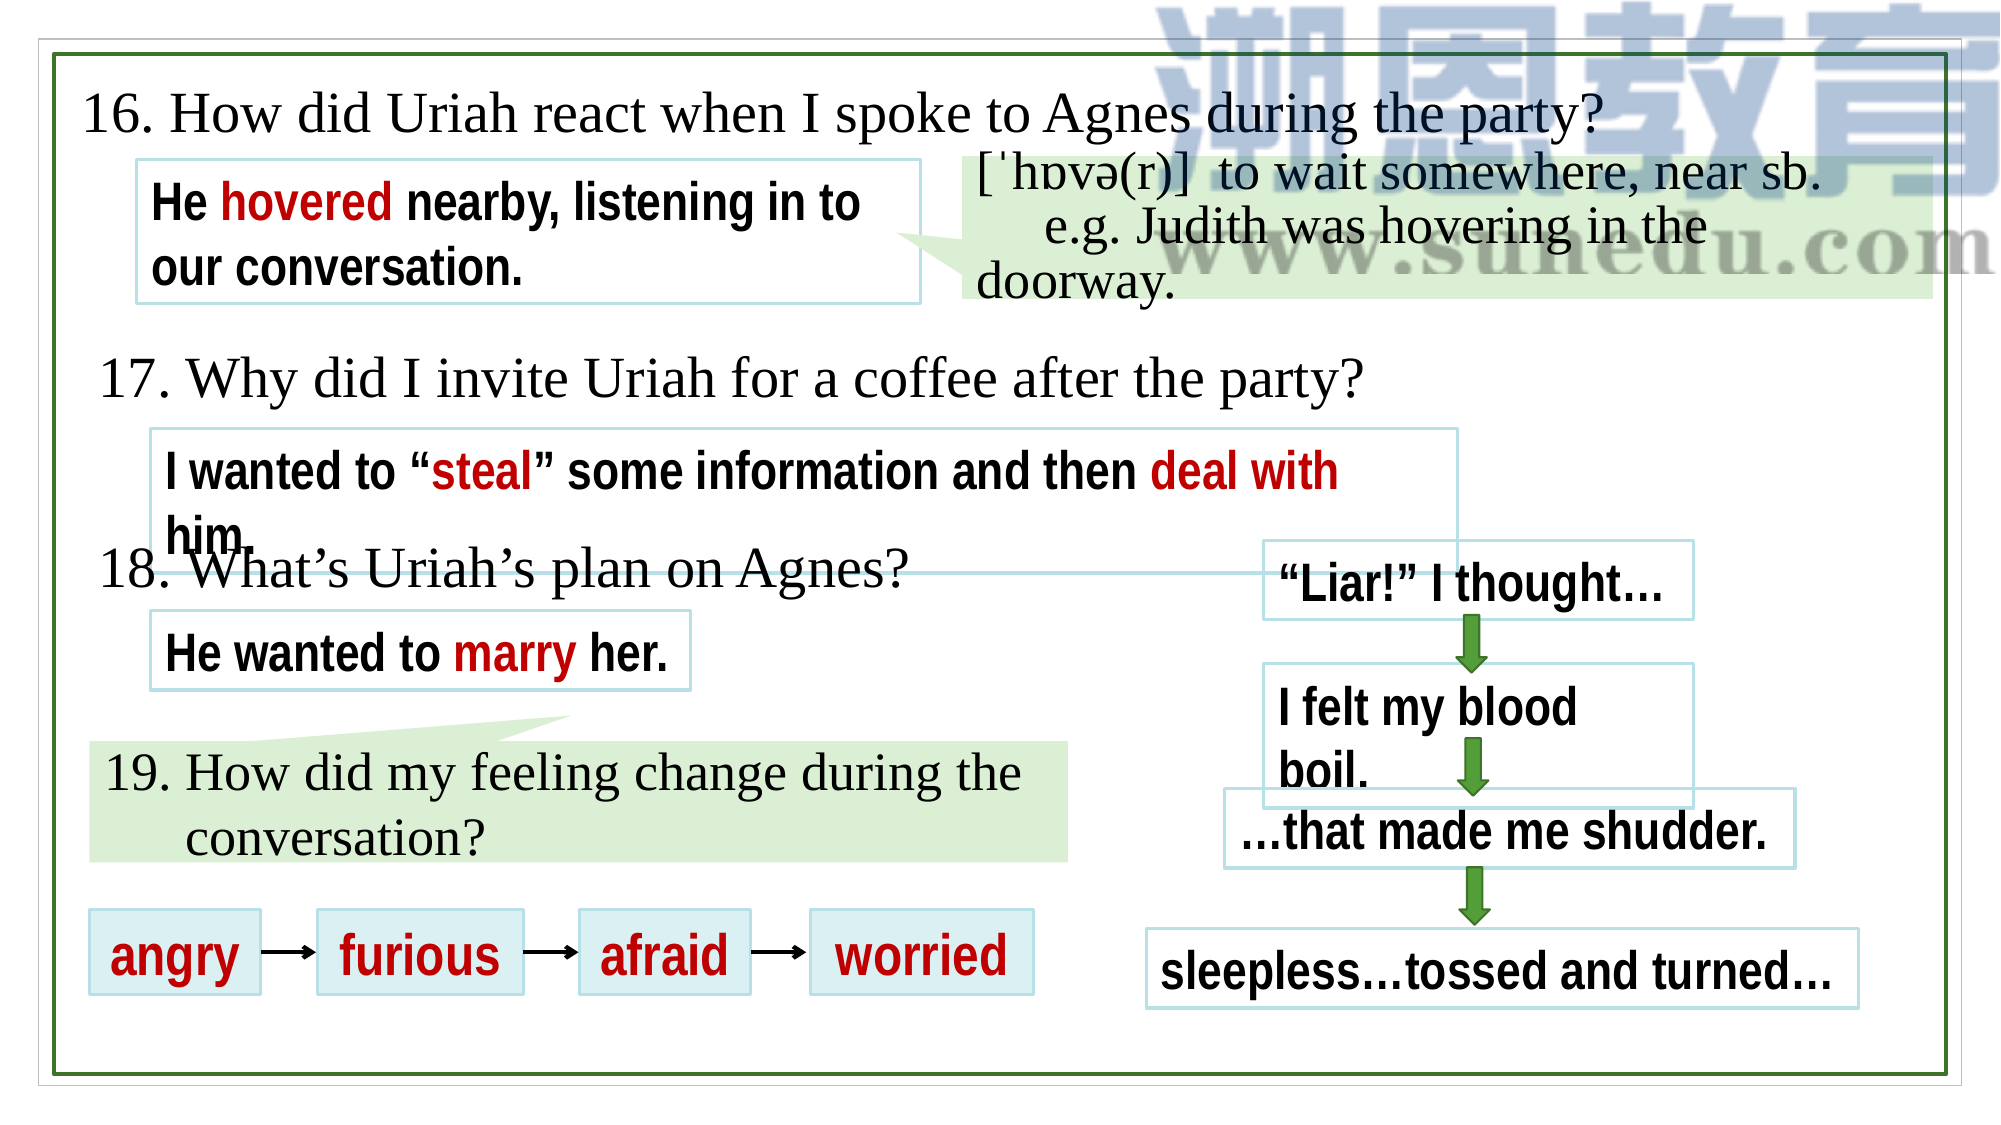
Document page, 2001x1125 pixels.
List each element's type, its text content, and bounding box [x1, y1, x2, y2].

picture [1151, 0, 2000, 274]
text_box sleepless…tossed and turned… [1146, 928, 1859, 1008]
text_box [ˈhɒvə(r)] to wait somewhere, near sb. e.g. Judith was hovering in the doorway. [895, 155, 1934, 300]
text_box 16. How did Uriah react when I spoke to Agnes during the party? [67, 67, 1145, 222]
text_box 19. How did my feeling change during the conversation? [88, 714, 1069, 864]
text_box I wanted to “steal” some information and then deal with him. [150, 428, 1458, 573]
text_box 18. What’s Uriah’s plan on Agnes? [84, 521, 952, 607]
text_box angry [89, 909, 261, 995]
text_box [1456, 737, 1490, 797]
text_box worried [810, 909, 1034, 995]
text_box “Liar!” I thought… [1263, 540, 1694, 620]
text_box furious [317, 909, 524, 995]
text_box [1455, 613, 1488, 674]
text_box He hovered nearby, listening in to our conversation. [136, 159, 921, 304]
text_box He wanted to marry her. [150, 610, 691, 691]
text_box [1458, 866, 1491, 926]
text_box v [53, 53, 1947, 1075]
text_box afraid [579, 909, 751, 995]
text_box 17. Why did I invite Uriah for a coffee after the party? [84, 331, 1840, 417]
text_box I felt my blood boil. [1263, 663, 1694, 788]
text_box …that made me shudder. [1224, 788, 1795, 869]
